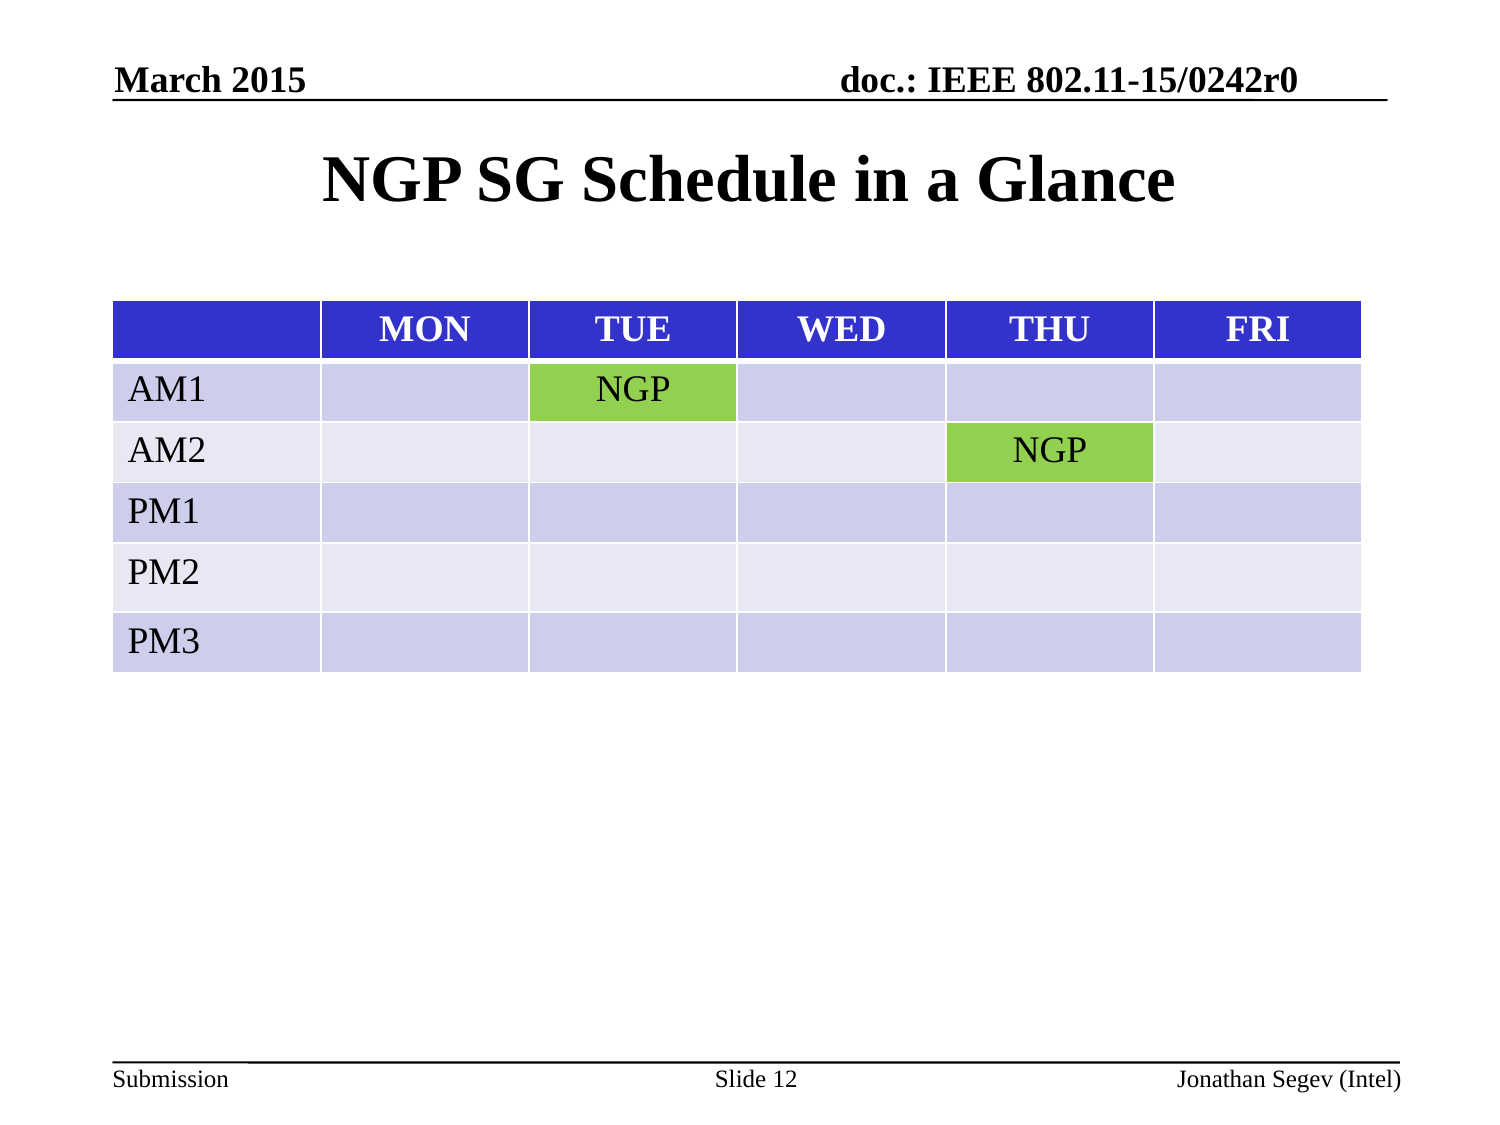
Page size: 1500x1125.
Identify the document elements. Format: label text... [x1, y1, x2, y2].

slide_number Slide 12 [712, 1061, 800, 1093]
table_cell [738, 544, 945, 611]
table_cell PM3 [113, 613, 320, 672]
table_cell [947, 364, 1153, 421]
table_cell [1155, 483, 1361, 542]
table_header FRI [1155, 301, 1361, 358]
table_cell [947, 613, 1153, 672]
table_cell PM2 [113, 544, 320, 611]
table_cell [322, 423, 528, 482]
table_cell [1155, 364, 1361, 421]
table_cell [738, 613, 945, 672]
table_cell [530, 483, 736, 542]
table_header THU [947, 301, 1153, 358]
footer Jonathan Segev (Intel) [1024, 1061, 1402, 1093]
table_cell [530, 544, 736, 611]
table_header [113, 301, 320, 358]
table_cell [322, 483, 528, 542]
table_cell [530, 423, 736, 482]
table_cell [947, 544, 1153, 611]
table_cell [1155, 613, 1361, 672]
table_cell NGP [530, 364, 736, 421]
table_cell AM2 [113, 423, 320, 482]
table_cell [322, 364, 528, 421]
table_header WED [738, 301, 945, 358]
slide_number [114, 54, 318, 101]
table_header MON [322, 301, 528, 358]
table_cell [947, 483, 1153, 542]
table_cell [1155, 423, 1361, 482]
table_cell [1155, 544, 1361, 611]
table_cell AM1 [113, 364, 320, 421]
table_cell [530, 613, 736, 672]
table_cell NGP [947, 423, 1153, 482]
table_cell [322, 613, 528, 672]
table_cell PM1 [113, 483, 320, 542]
table_cell [322, 544, 528, 611]
table_header TUE [530, 301, 736, 358]
text_box NGP SG Schedule in a Glance [112, 87, 1388, 263]
table_cell [738, 423, 945, 482]
table_cell [738, 364, 945, 421]
table_cell [738, 483, 945, 542]
